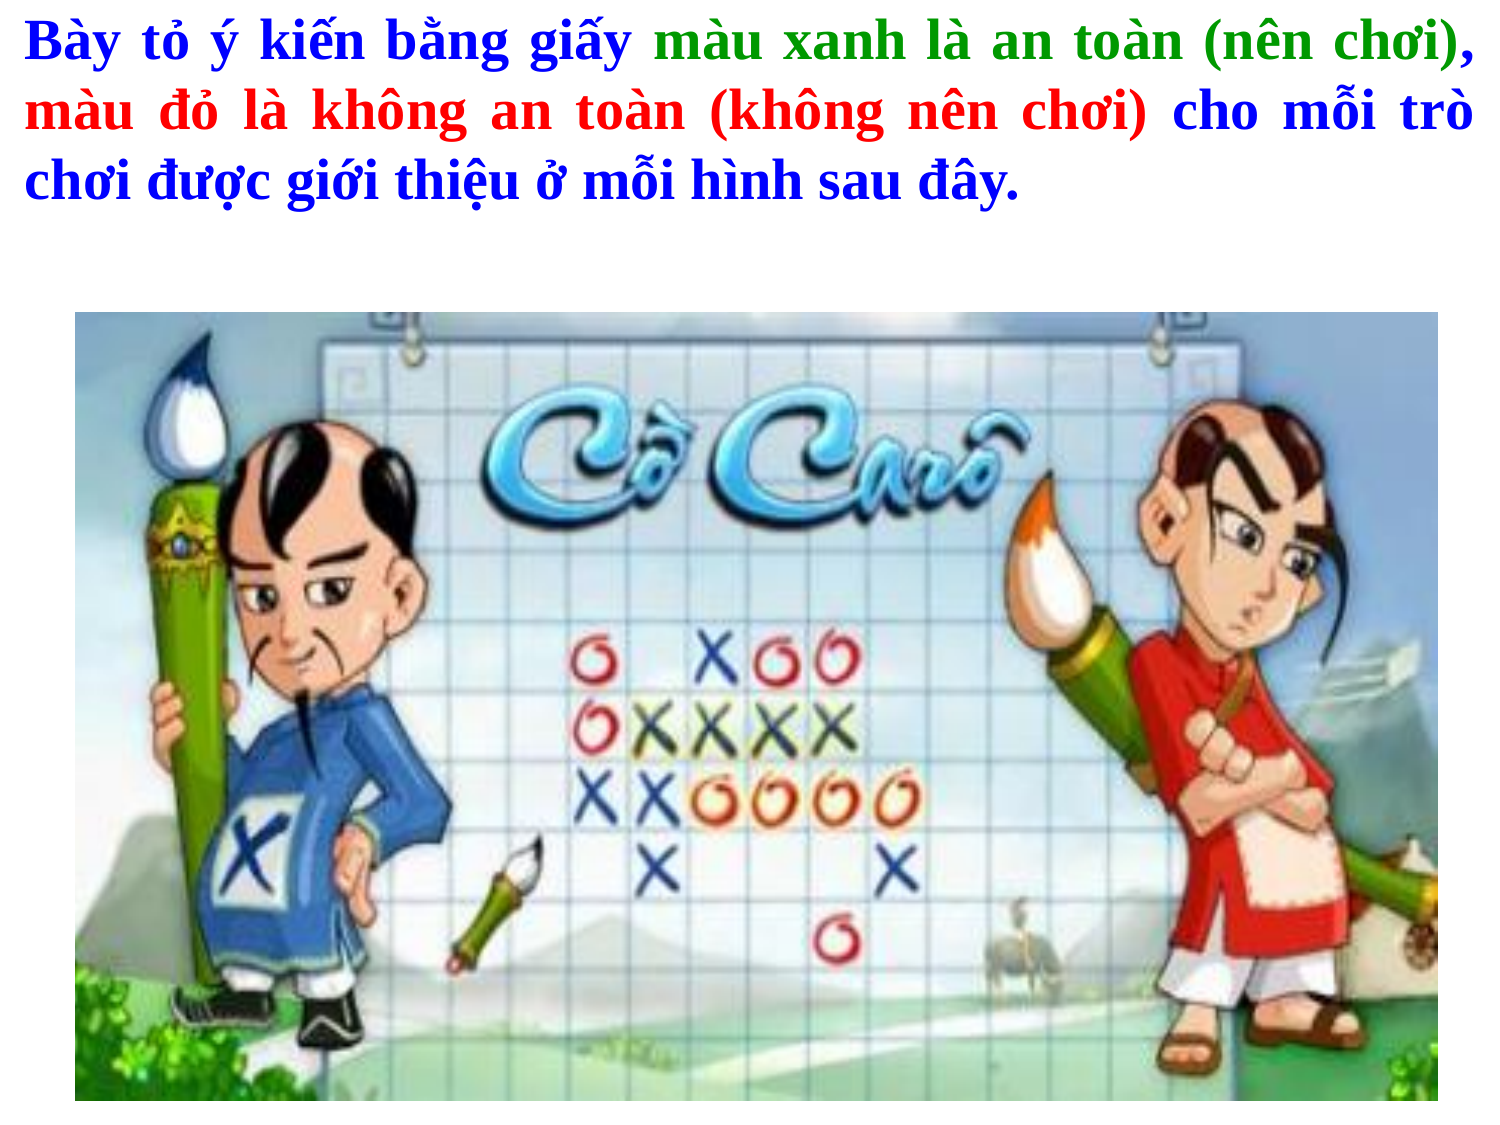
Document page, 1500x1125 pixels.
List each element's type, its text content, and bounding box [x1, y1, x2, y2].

picture [74, 312, 1438, 1101]
text_box Bày tỏ ý kiến bằng giấy màu xanh là an toàn (nên chơi), màu đỏ là không an toàn (không nên chơi) cho mỗi trò chơi được giới thiệu ở mỗi hình sau đây. [0, 0, 1500, 215]
